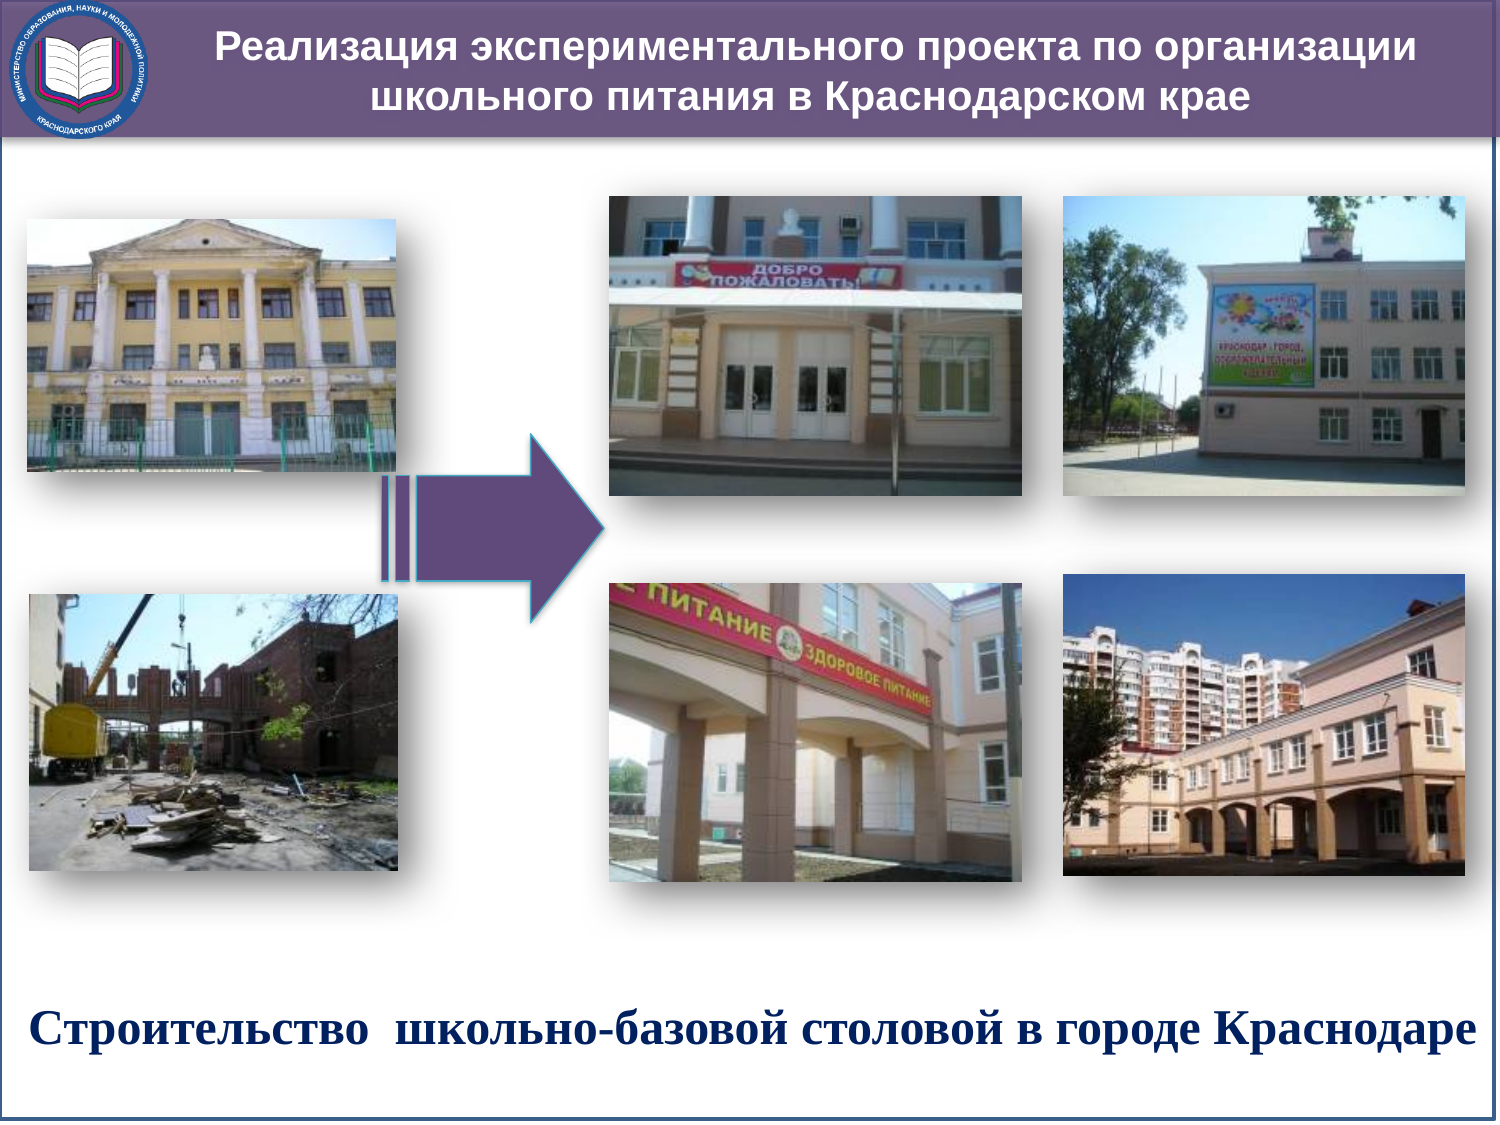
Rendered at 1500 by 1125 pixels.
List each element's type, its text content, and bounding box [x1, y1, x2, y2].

picture [27, 219, 397, 473]
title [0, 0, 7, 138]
text_box [415, 433, 605, 624]
text_box Строительство школьно-базовой столовой в городе Краснодаре [5, 987, 1500, 1063]
text_box [395, 475, 410, 582]
text_box [381, 481, 389, 582]
picture [608, 583, 1022, 882]
picture [608, 195, 1022, 496]
picture [29, 594, 398, 871]
picture [1063, 195, 1465, 496]
picture [9, 0, 149, 139]
title Реализация экспериментального проекта по организации школьного питания в Краснодарском крае [151, 0, 1500, 138]
picture [1063, 574, 1465, 876]
